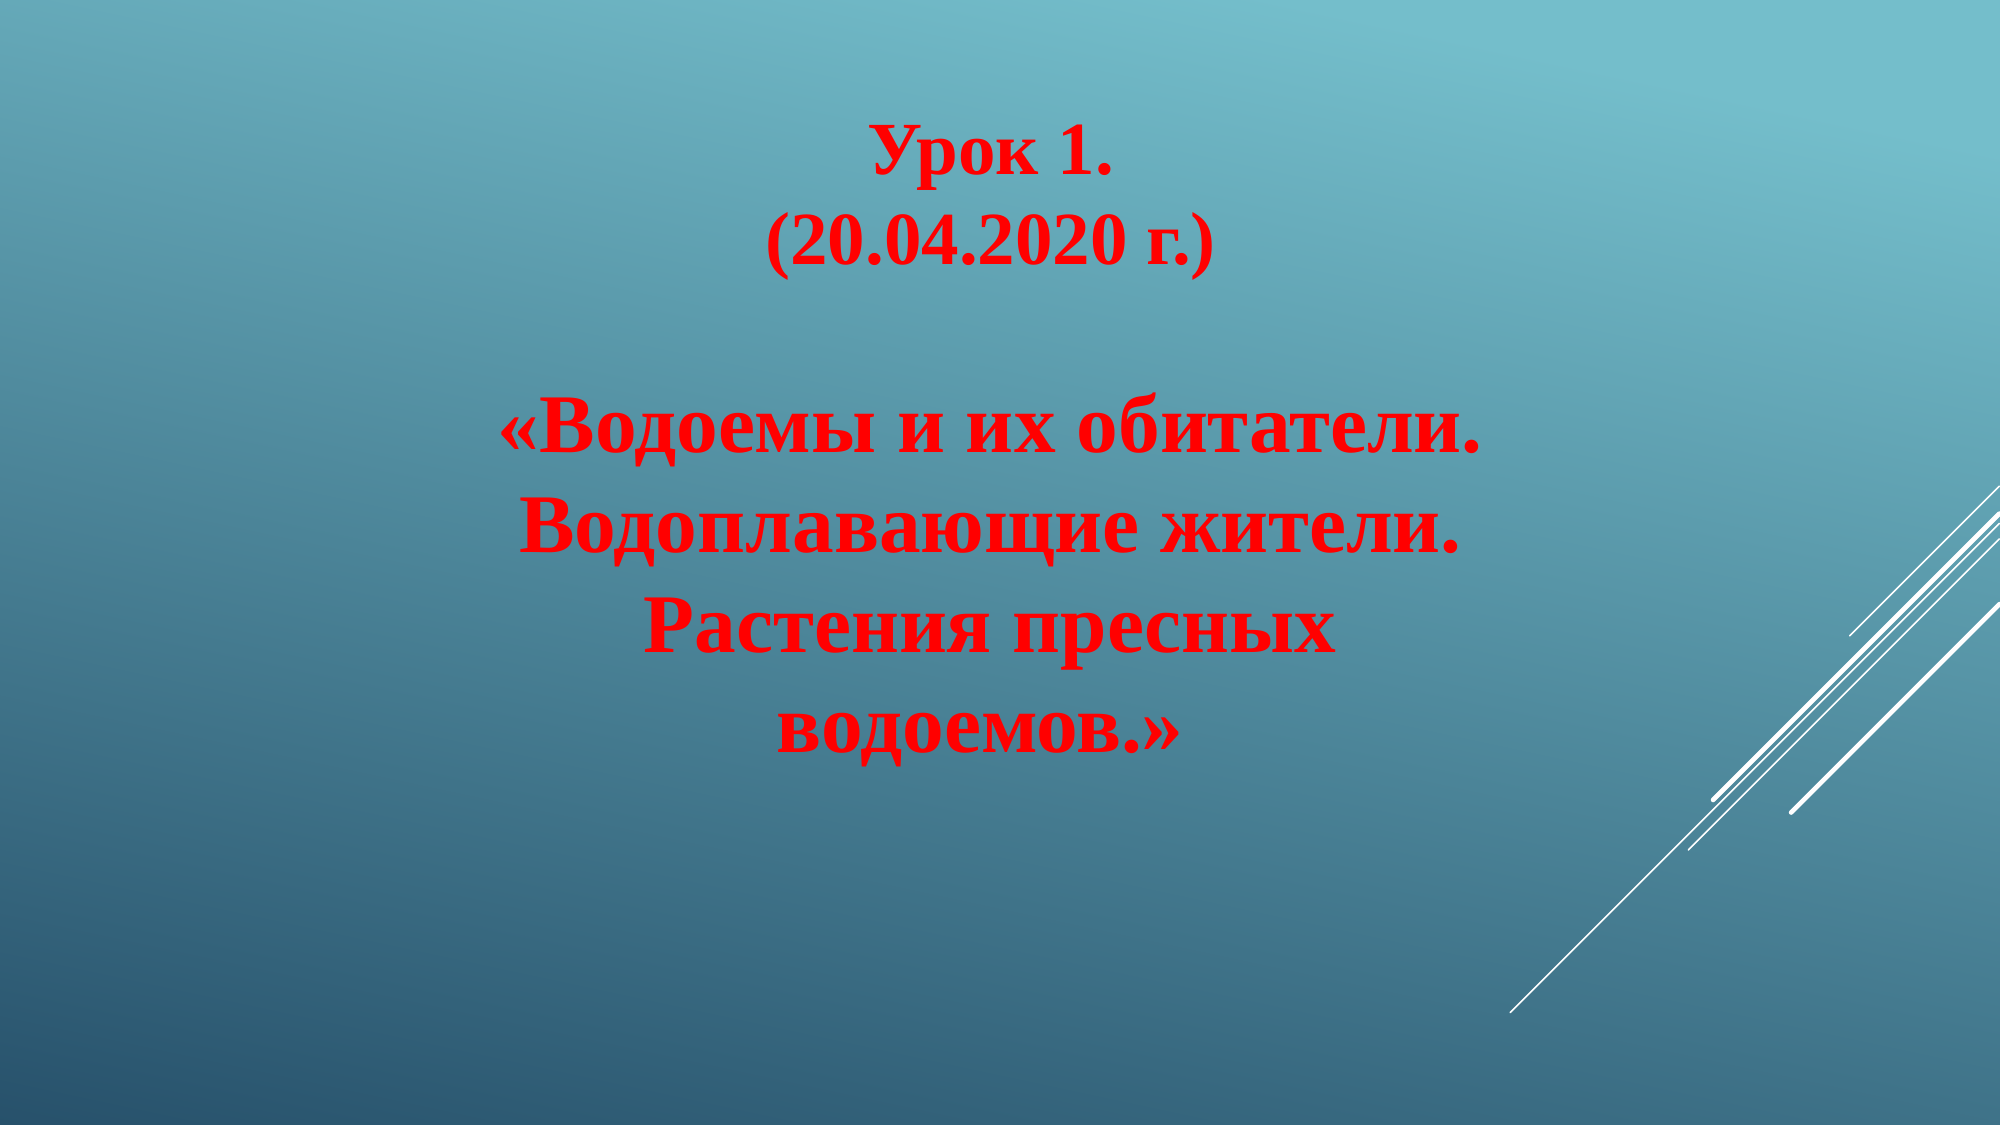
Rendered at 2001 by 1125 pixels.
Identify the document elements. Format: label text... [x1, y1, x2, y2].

text_box Урок 1. (20.04.2020 г.) «Водоемы и их обитатели. Водоплавающие жители. Растения пресных водоемов.» [442, 91, 1539, 777]
